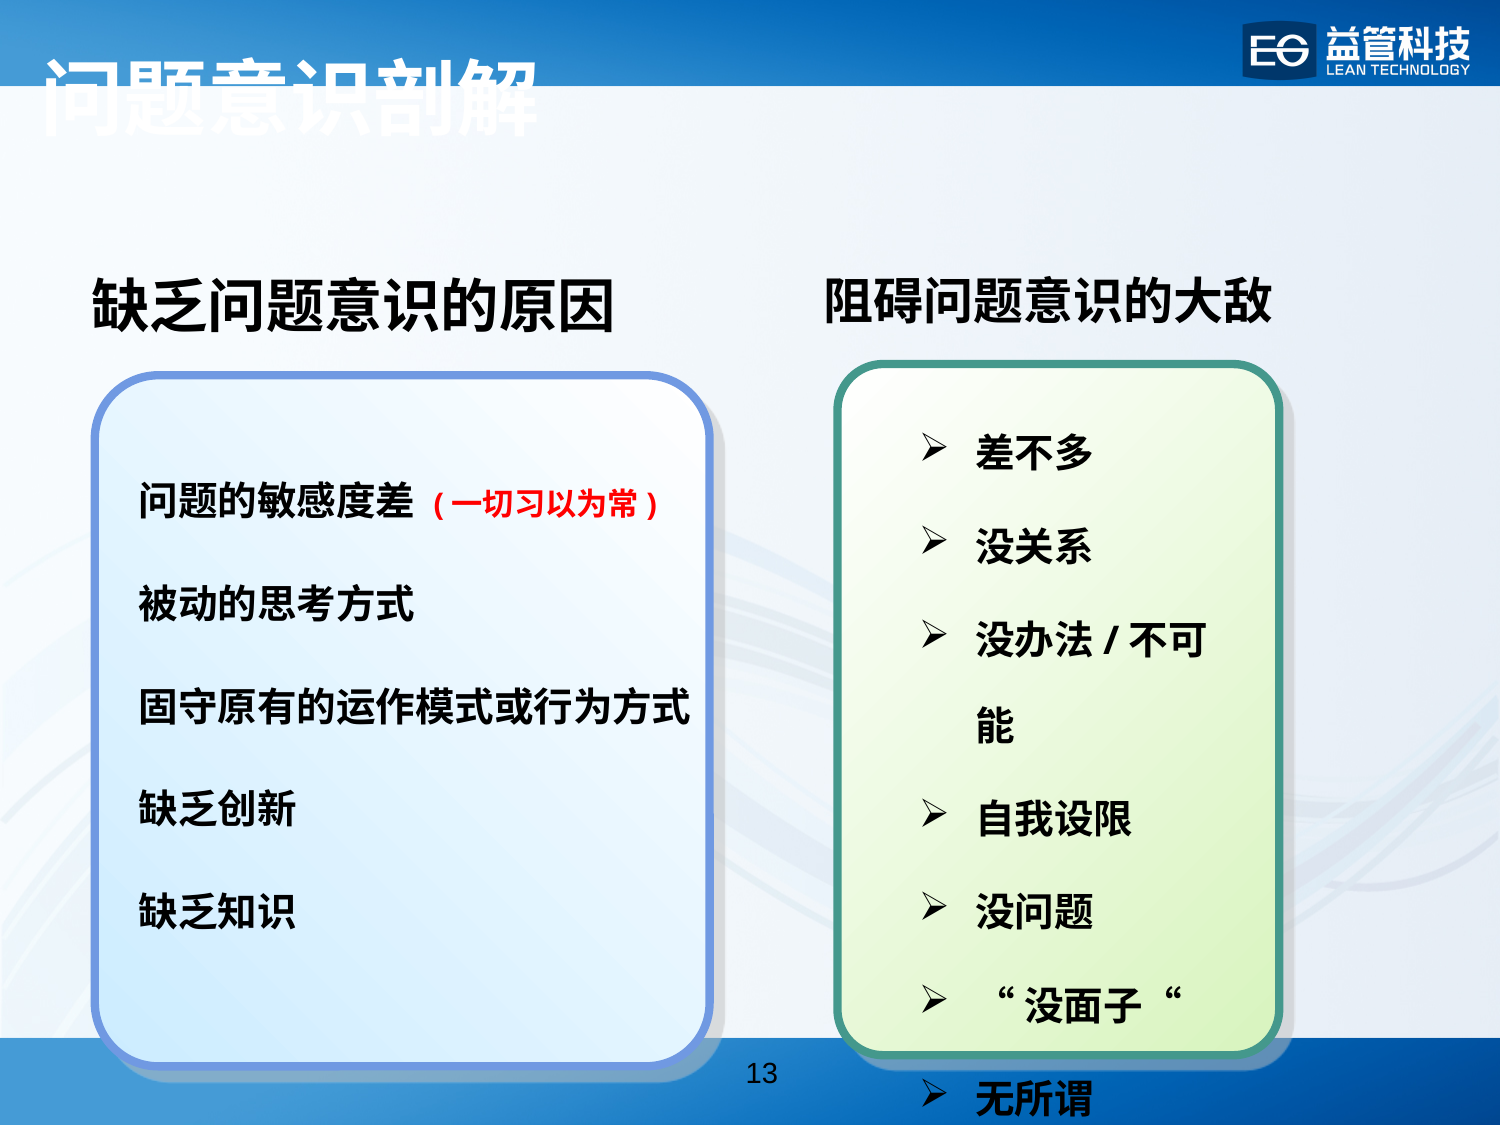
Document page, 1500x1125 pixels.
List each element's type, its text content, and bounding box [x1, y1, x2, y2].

list 问题的敏感度差 (一切习以为常) 被动的思考方式 固守原有的运作模式或行为方式 缺乏创新 缺乏知识 [123, 420, 717, 990]
text_box 缺乏问题意识的原因 [76, 262, 690, 350]
text_box [94, 375, 710, 1067]
text_box [837, 364, 1280, 1056]
text_box 差不多 没关系 没办法/不可能 自我设限 没问题 “没面子“ 无所谓 [904, 383, 1255, 1048]
text_box 阻碍问题意识的大敌 [809, 220, 1313, 343]
picture [0, 0, 1500, 1125]
title 问题意识剖解 [25, 34, 558, 159]
